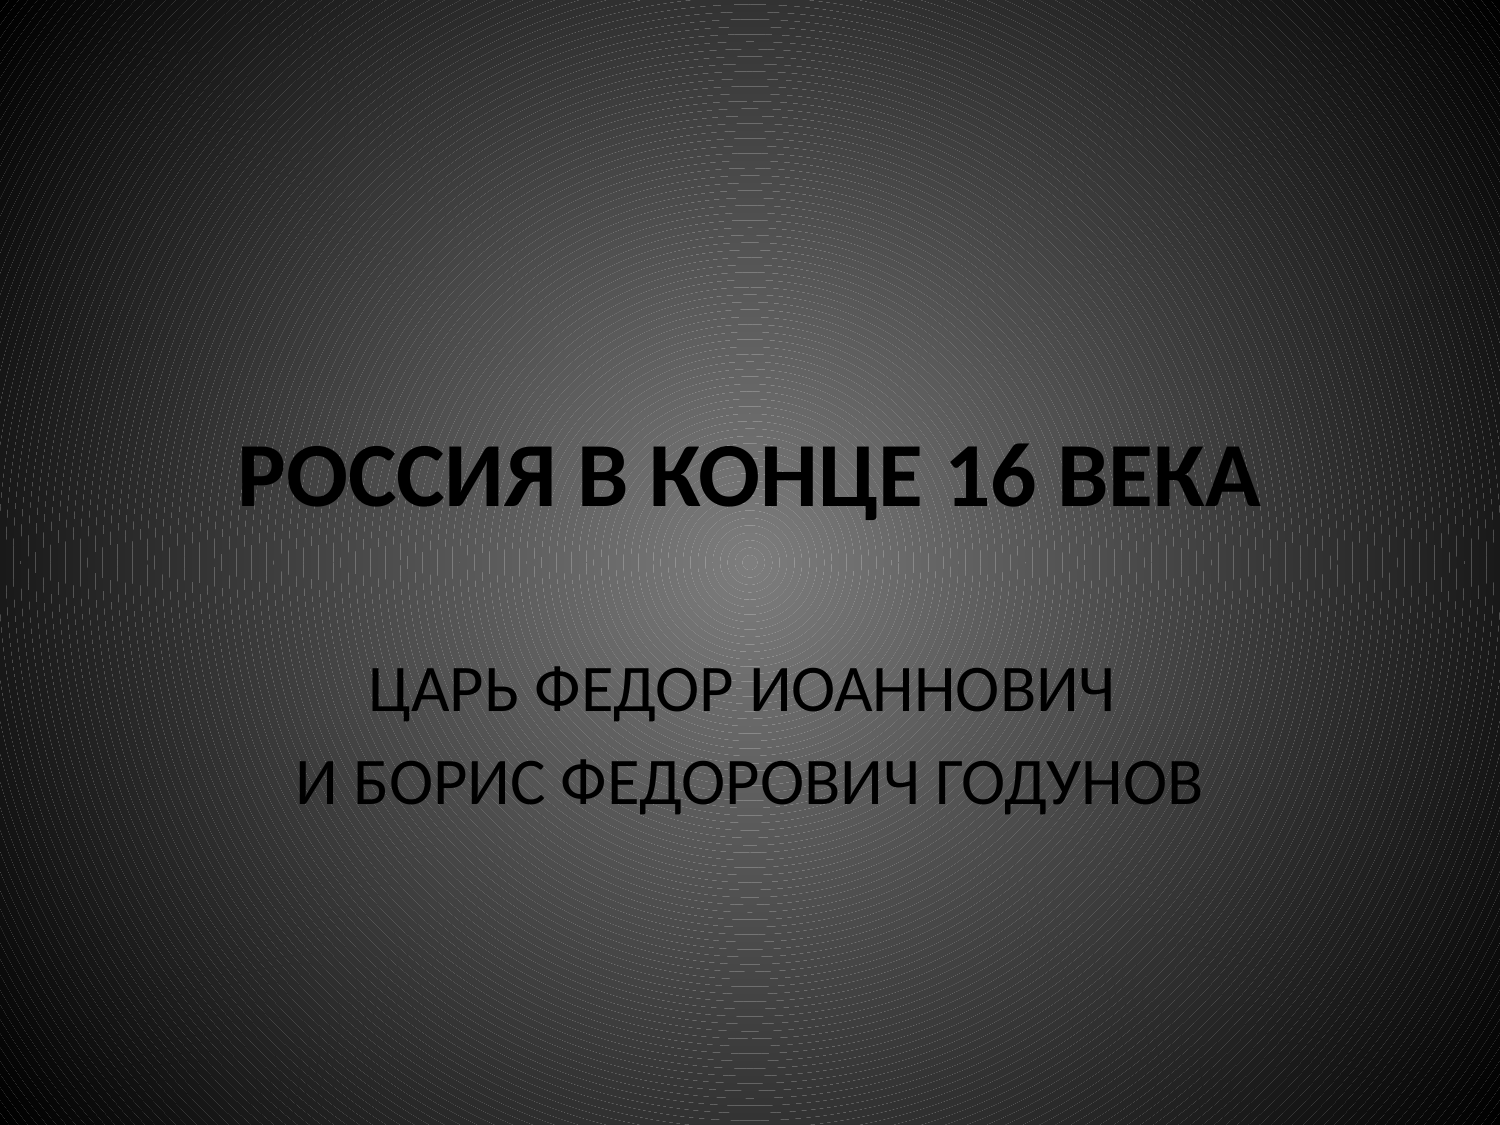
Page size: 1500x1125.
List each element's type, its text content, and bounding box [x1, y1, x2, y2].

subtitle ЦАРЬ ФЕДОР ИОАННОВИЧ И БОРИС ФЕДОРОВИЧ ГОДУНОВ [225, 637, 1275, 925]
title РОССИЯ В КОНЦЕ 16 ВЕКА [112, 349, 1388, 591]
